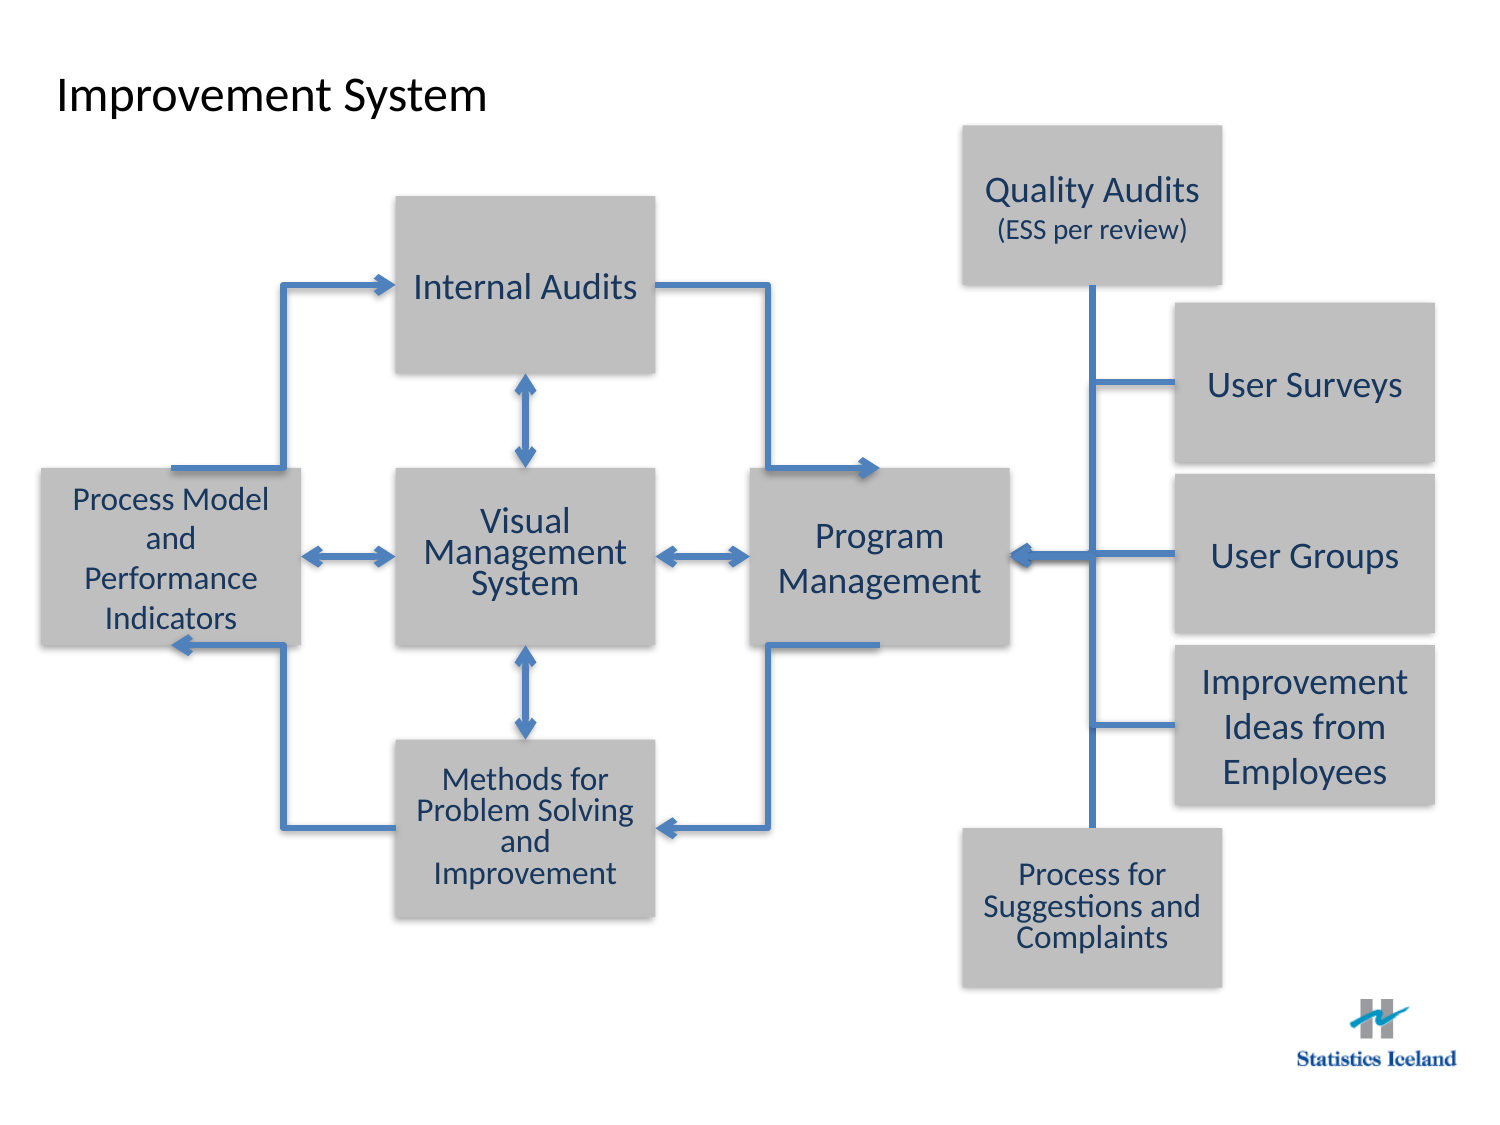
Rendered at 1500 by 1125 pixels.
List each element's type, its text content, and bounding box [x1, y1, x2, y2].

picture [1293, 999, 1462, 1071]
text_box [41, 125, 1436, 988]
text_box Improvement System [41, 54, 609, 123]
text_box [1009, 556, 1176, 726]
